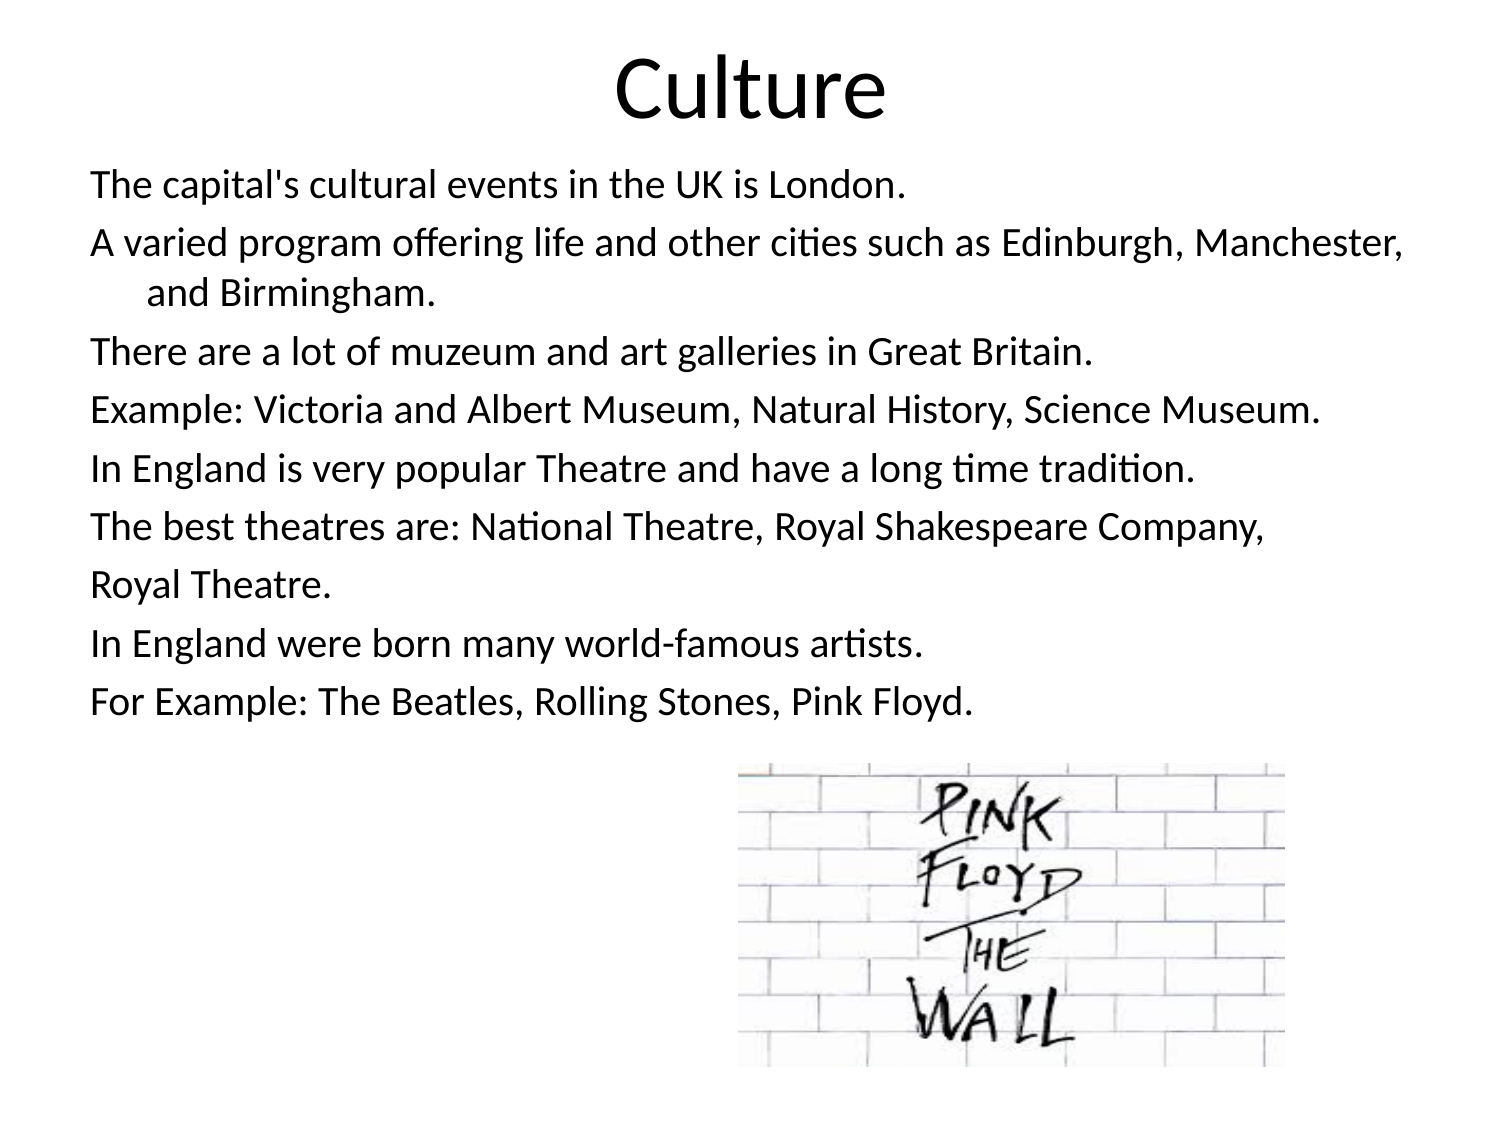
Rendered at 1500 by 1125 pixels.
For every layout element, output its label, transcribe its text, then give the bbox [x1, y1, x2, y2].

list The capital's cultural events in the UK is London. A varied program offering life and other cities such as Edinburgh, Manchester, and Birmingham. There are a lot of muzeum and art galleries in Great Britain. Example: Victoria and Albert Museum, Natural History, Science Museum. In England is very popular Theatre and have a long time tradition. The best theatres are: National Theatre, Royal Shakespeare Company, Royal Theatre. In England were born many world-famous artists. For Example: The Beatles, Rolling Stones, Pink Floyd. [75, 149, 1425, 1059]
picture [737, 763, 1285, 1067]
title Culture [76, 0, 1427, 163]
